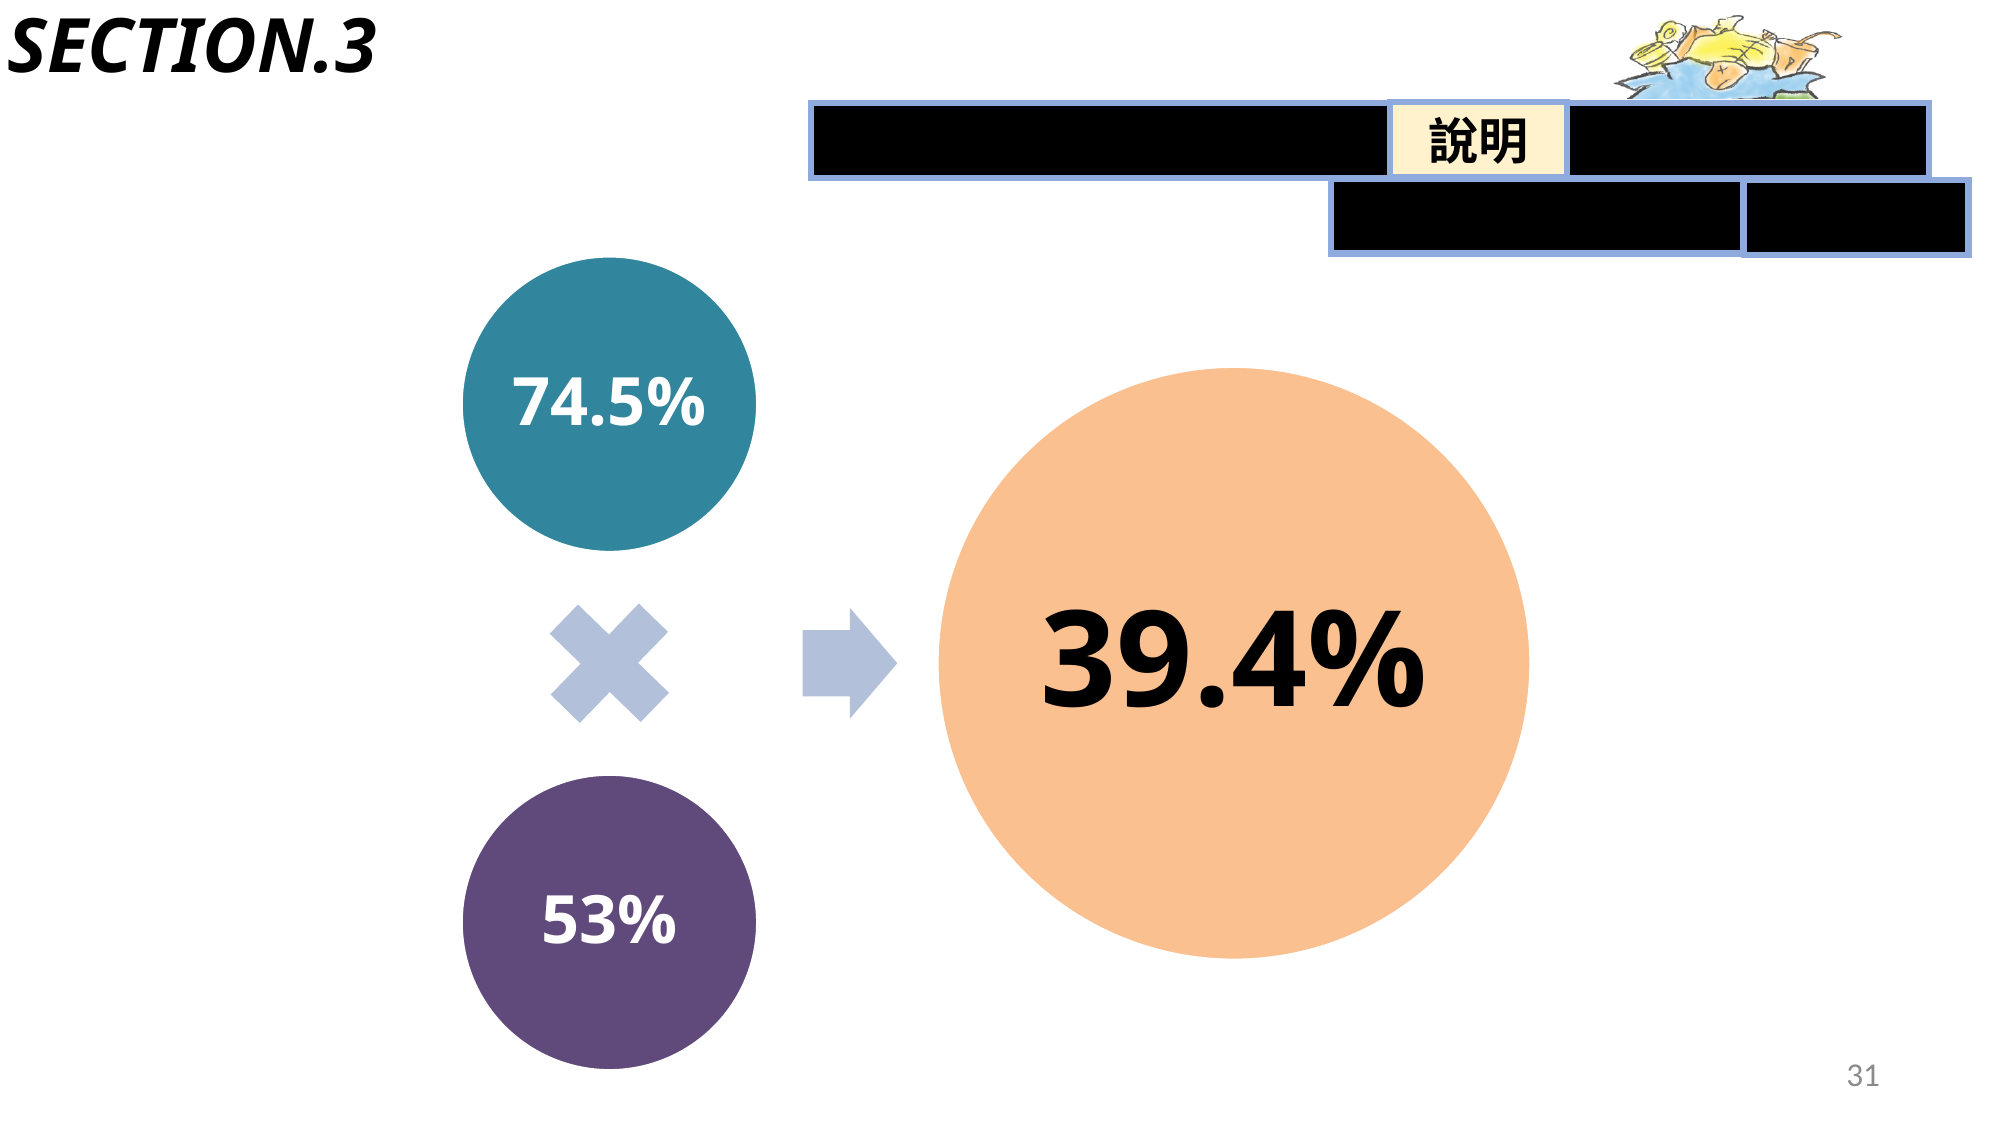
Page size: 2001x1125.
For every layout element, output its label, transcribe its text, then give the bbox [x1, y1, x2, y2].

text_box 說明 [1389, 102, 1566, 178]
text_box 政府機關及政策 [1330, 178, 1743, 253]
text_box 提案的優缺點 [1566, 102, 1930, 178]
text_box SECTION.3 [0, 0, 941, 218]
text_box 憲法檢核 [1744, 179, 1969, 255]
slide_number 31 [1433, 1042, 1900, 1103]
text_box 認為解決問題最好的政策 [811, 102, 1389, 178]
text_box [243, 254, 1749, 1072]
picture [1590, 15, 1867, 99]
